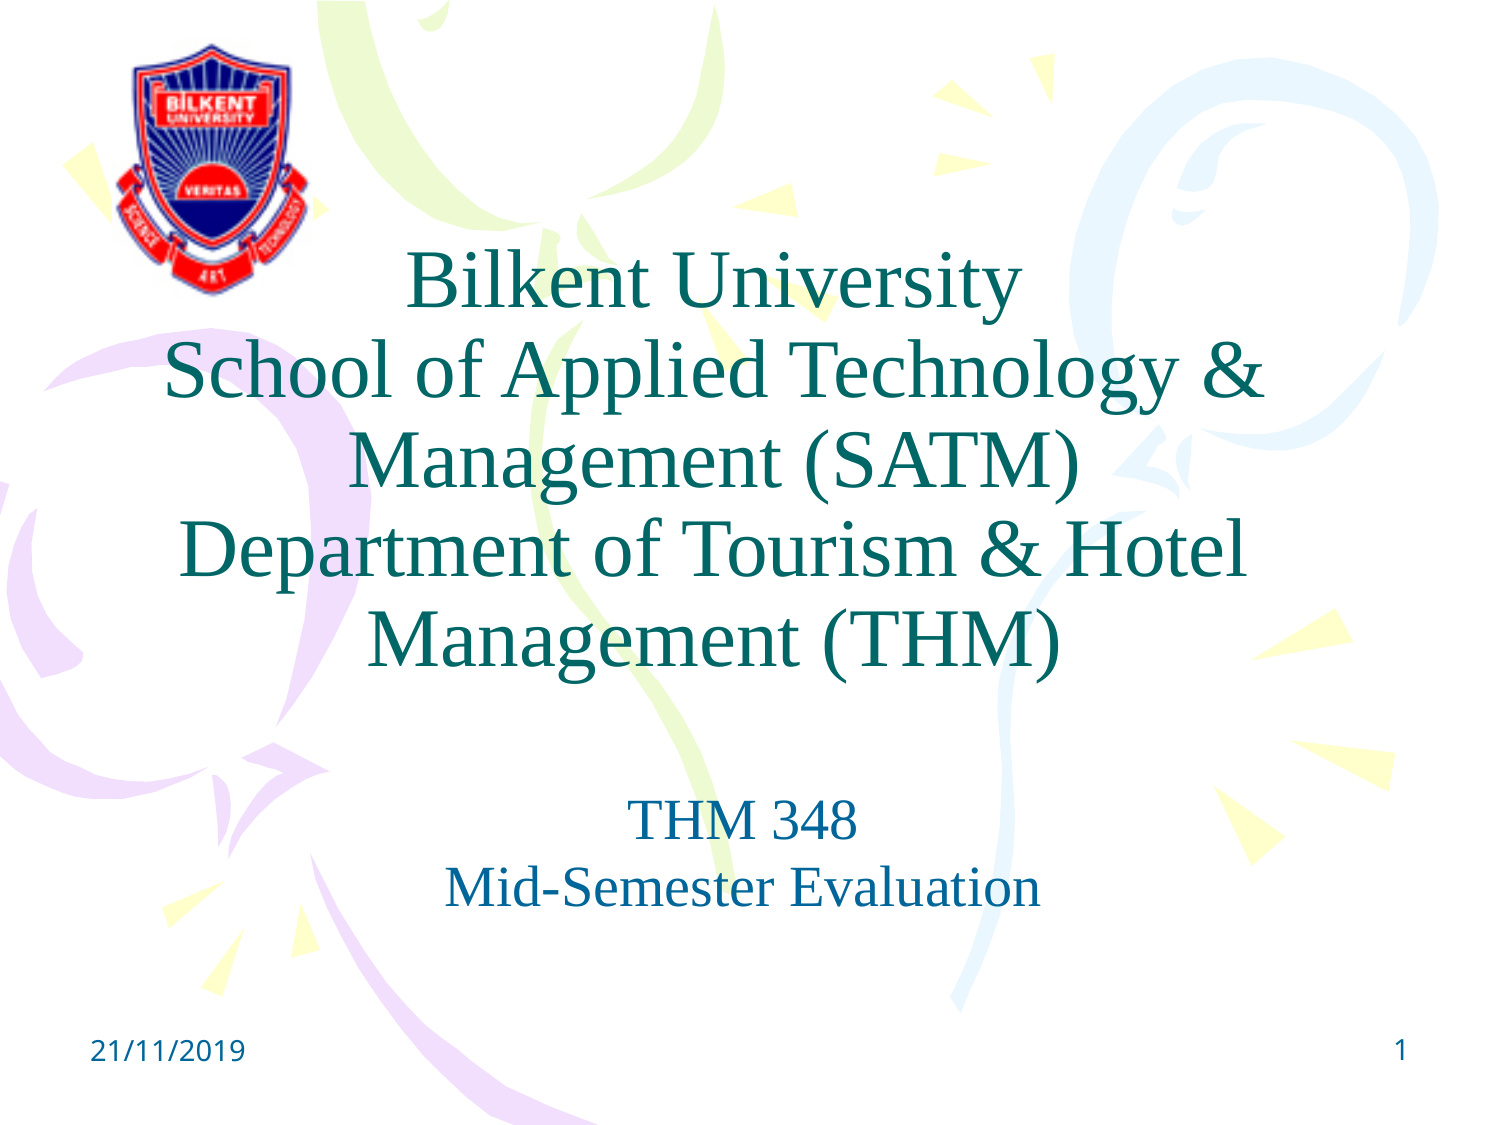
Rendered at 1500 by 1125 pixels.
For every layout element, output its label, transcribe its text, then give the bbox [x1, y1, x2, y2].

slide_number 1 [1074, 1024, 1425, 1100]
title Bilkent University School of Applied Technology & Management (SATM) Department of Tourism & Hotel Management (THM) [76, 338, 1353, 693]
picture [112, 37, 313, 301]
subtitle THM 348 Mid-Semester Evaluation [218, 786, 1269, 941]
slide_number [75, 1025, 425, 1100]
